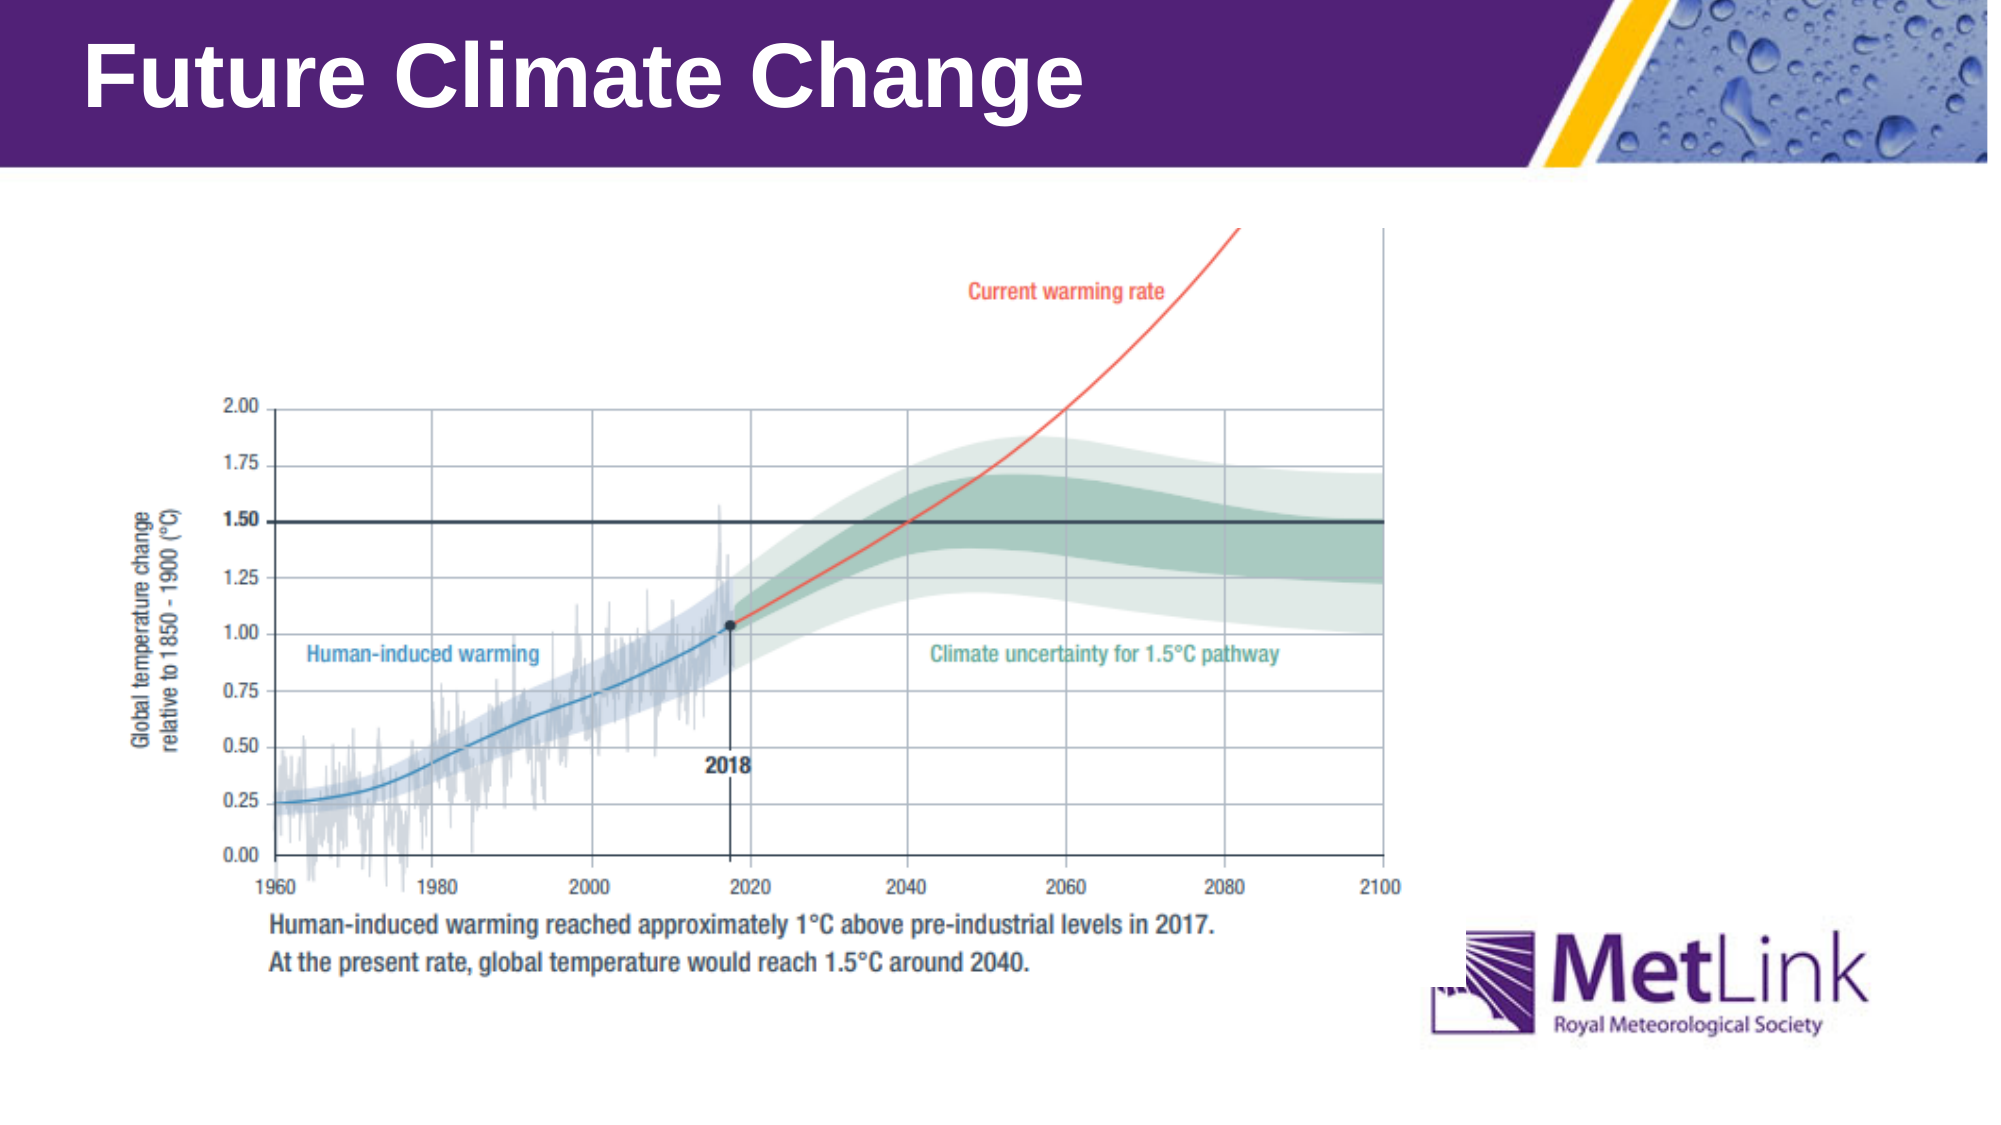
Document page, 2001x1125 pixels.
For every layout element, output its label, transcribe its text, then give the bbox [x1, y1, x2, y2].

title Future Climate Change [67, 0, 1681, 136]
picture [0, 0, 1988, 1125]
